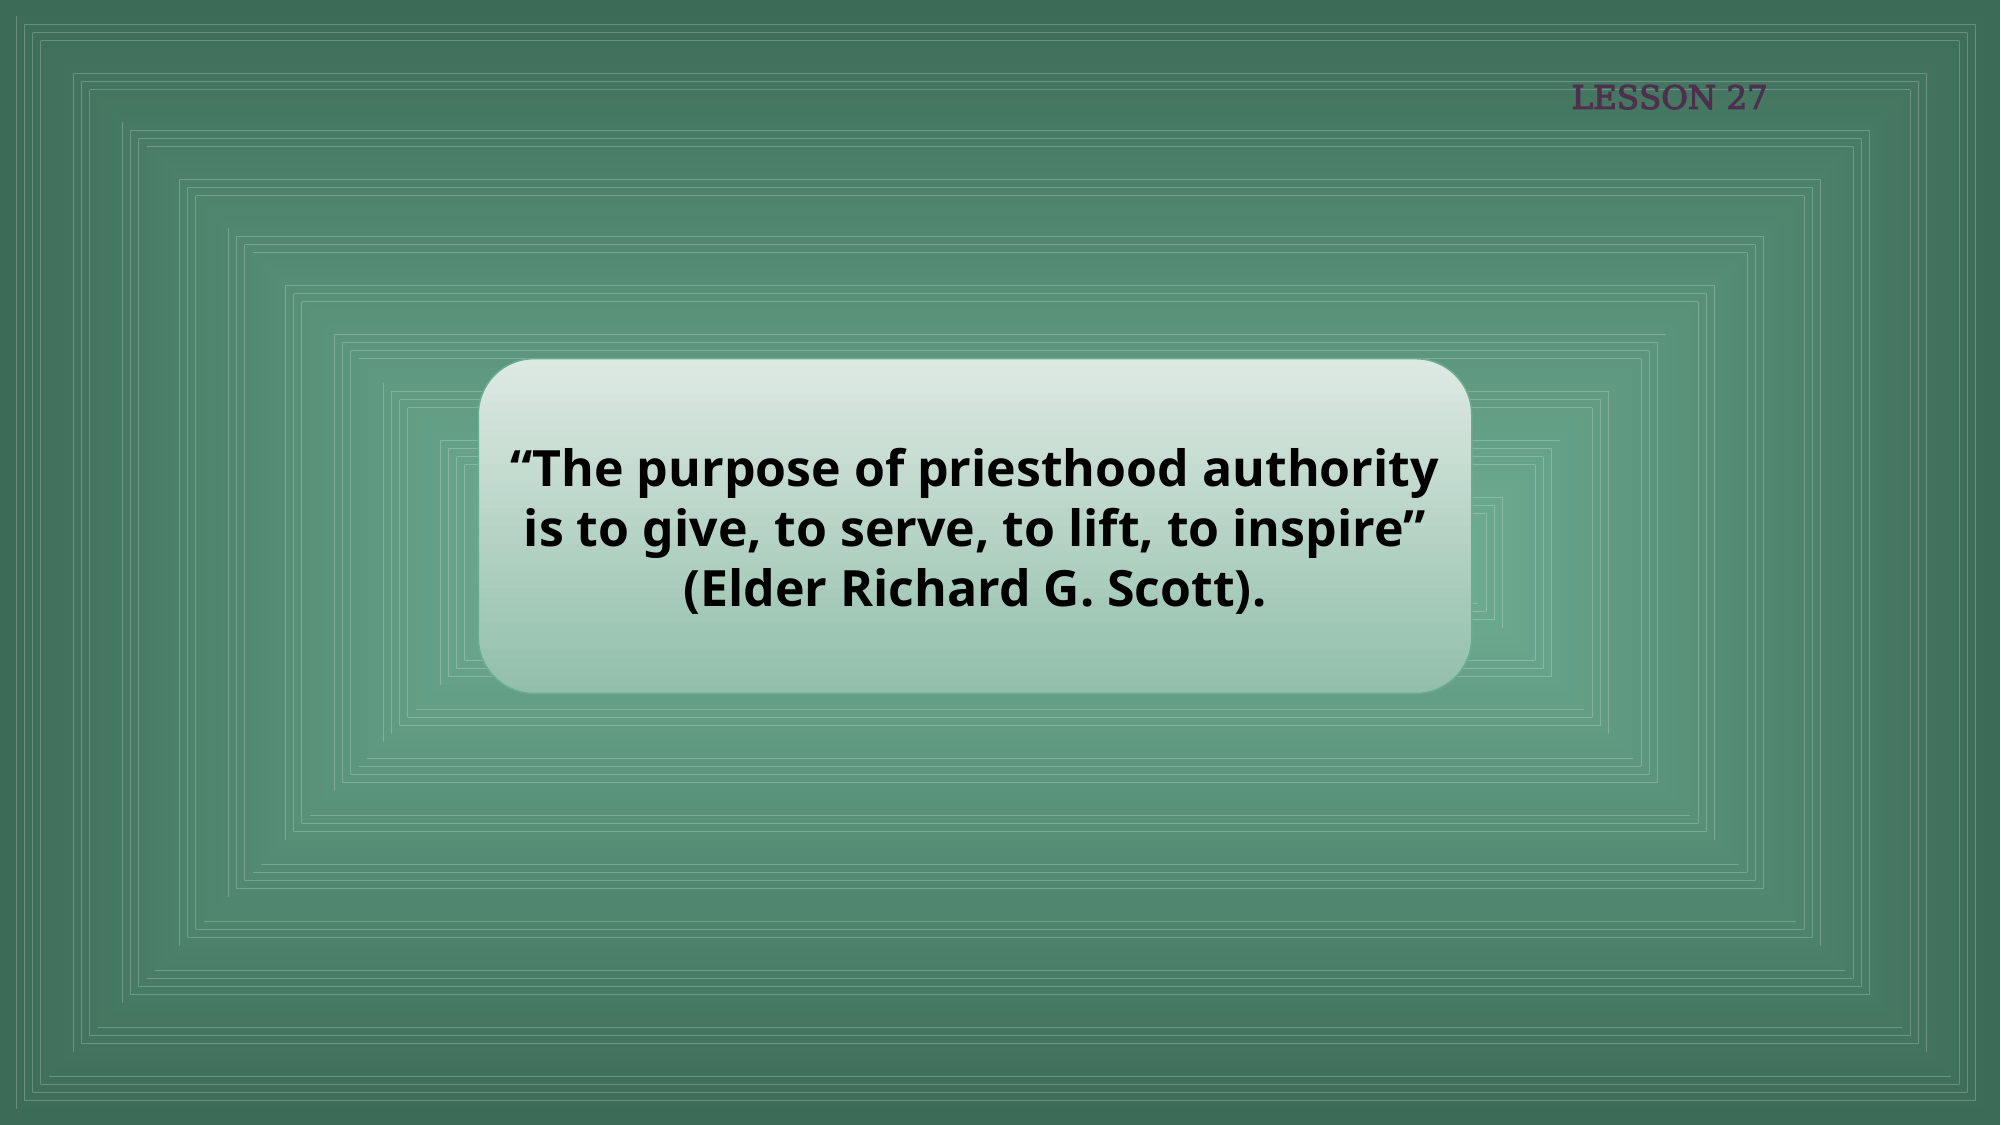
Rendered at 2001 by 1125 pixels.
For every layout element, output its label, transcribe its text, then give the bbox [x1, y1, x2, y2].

text_box LESSON 27 [1556, 68, 1814, 147]
text_box “The purpose of priesthood authority is to give, to serve, to lift, to inspire” (Elder Richard G. Scott). [477, 357, 1473, 695]
